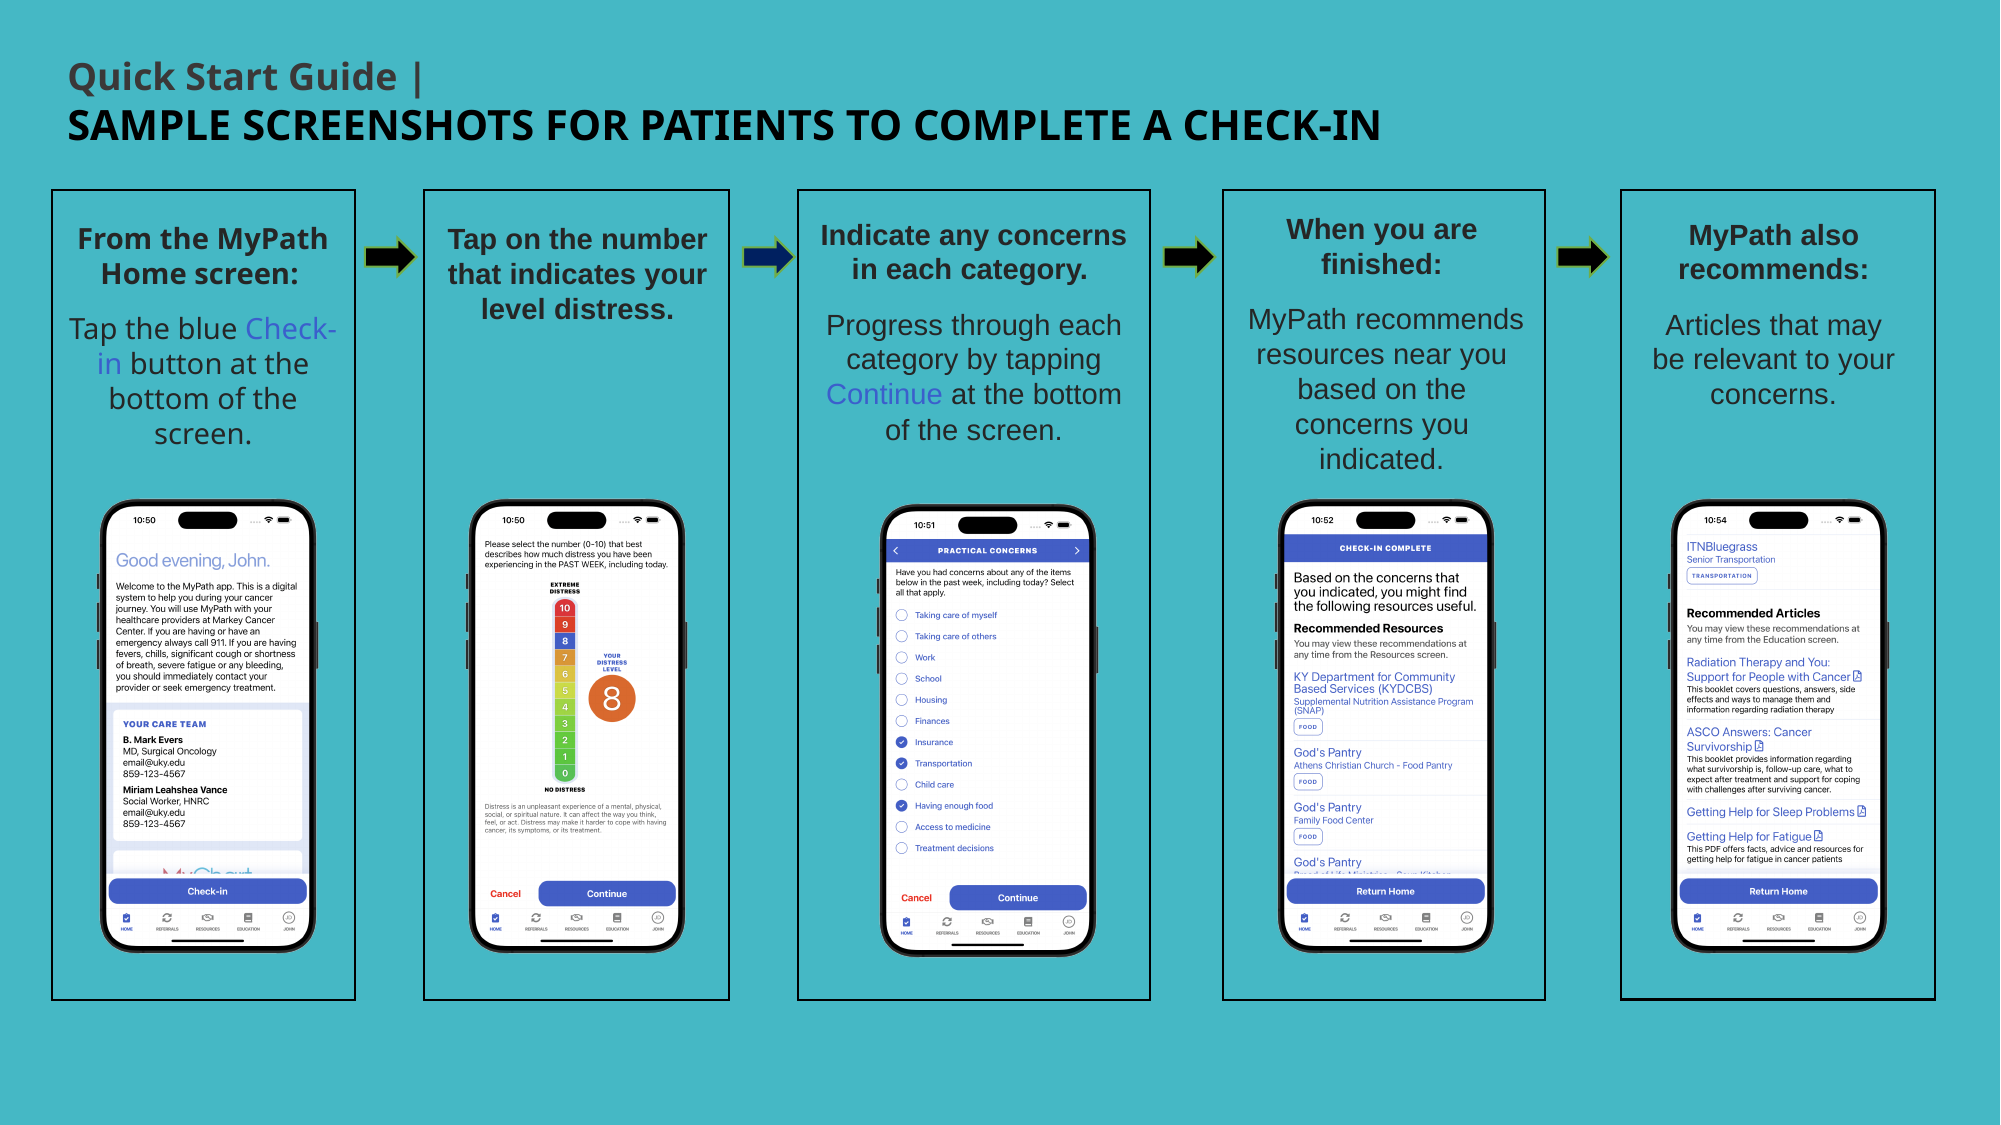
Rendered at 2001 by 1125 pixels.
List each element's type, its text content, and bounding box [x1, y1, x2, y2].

picture [465, 498, 688, 954]
picture [96, 498, 319, 954]
text_box Quick Start Guide | SAMPLE SCREENSHOTS FOR PATIENTS TO COMPLETE A CHECK-IN [52, 45, 1503, 156]
text_box [363, 235, 419, 279]
text_box [51, 189, 356, 1001]
text_box [797, 189, 1151, 1001]
text_box [1620, 189, 1936, 1001]
text_box [423, 189, 730, 1001]
picture [1667, 498, 1890, 954]
picture [1274, 498, 1497, 954]
text_box [1162, 235, 1217, 279]
picture [876, 502, 1099, 958]
text_box [1556, 235, 1611, 279]
text_box [741, 235, 797, 279]
text_box [1222, 189, 1546, 1001]
